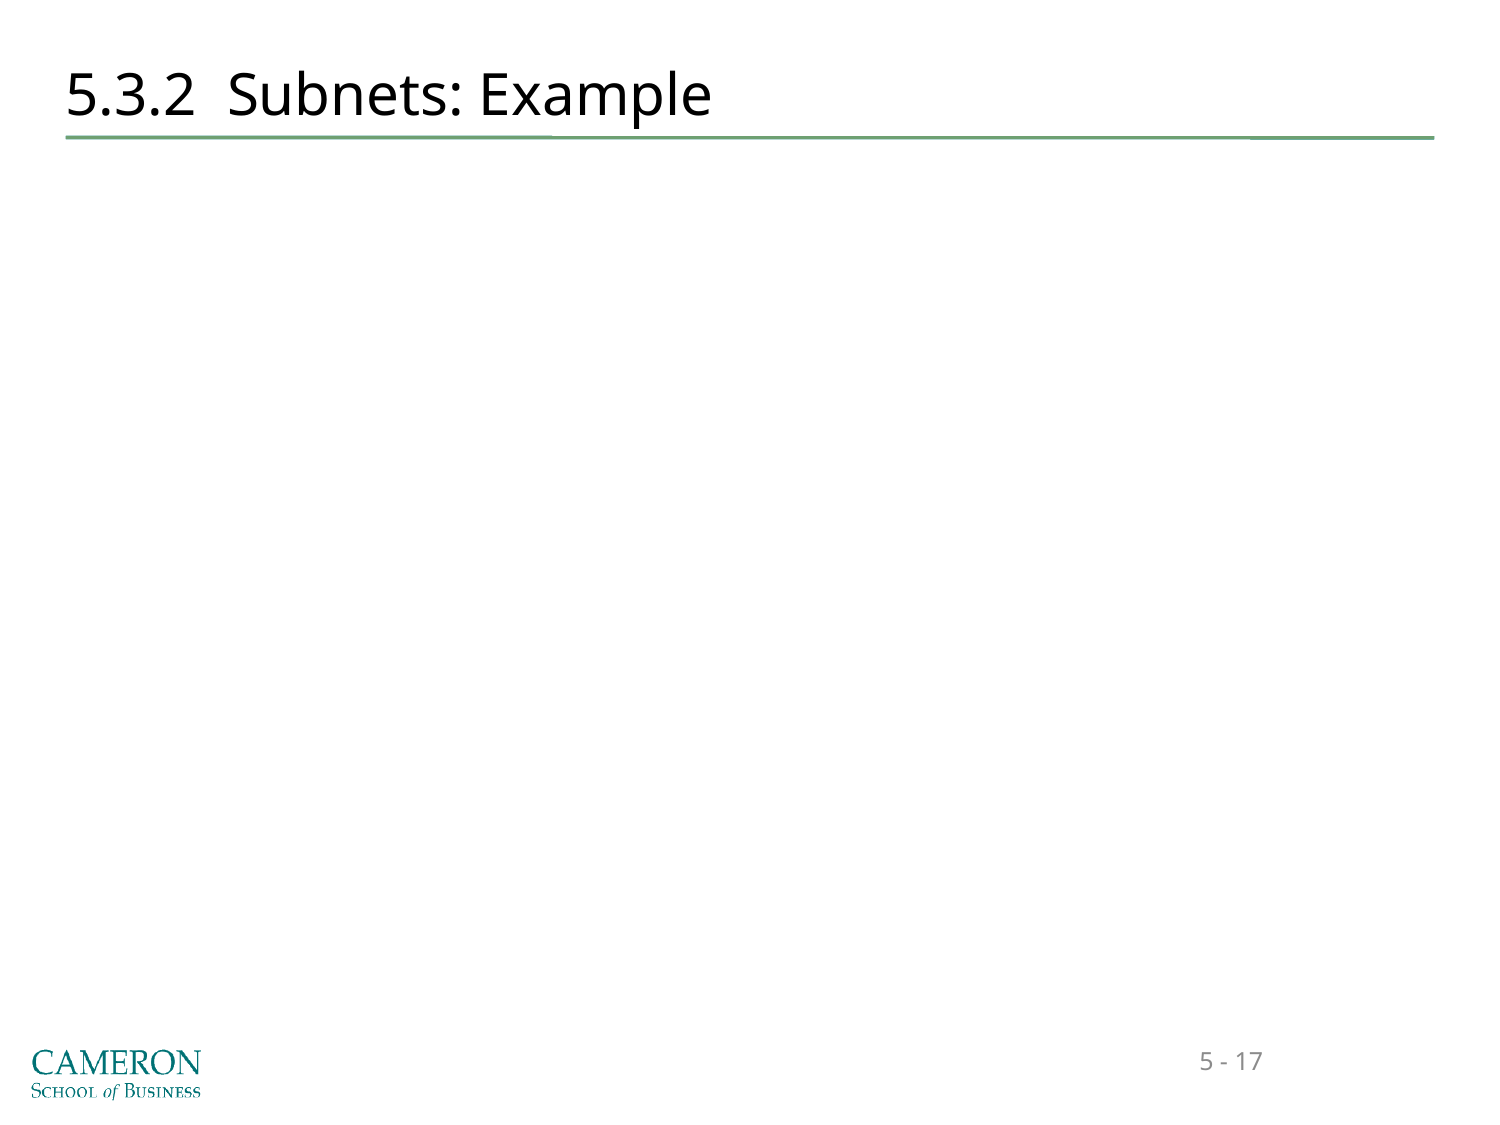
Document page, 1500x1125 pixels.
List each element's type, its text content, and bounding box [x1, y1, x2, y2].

title 5.3.2 Subnets: Example [65, 84, 1435, 135]
slide_number 5 - 17 [1074, 1025, 1388, 1100]
picture [31, 1049, 201, 1101]
